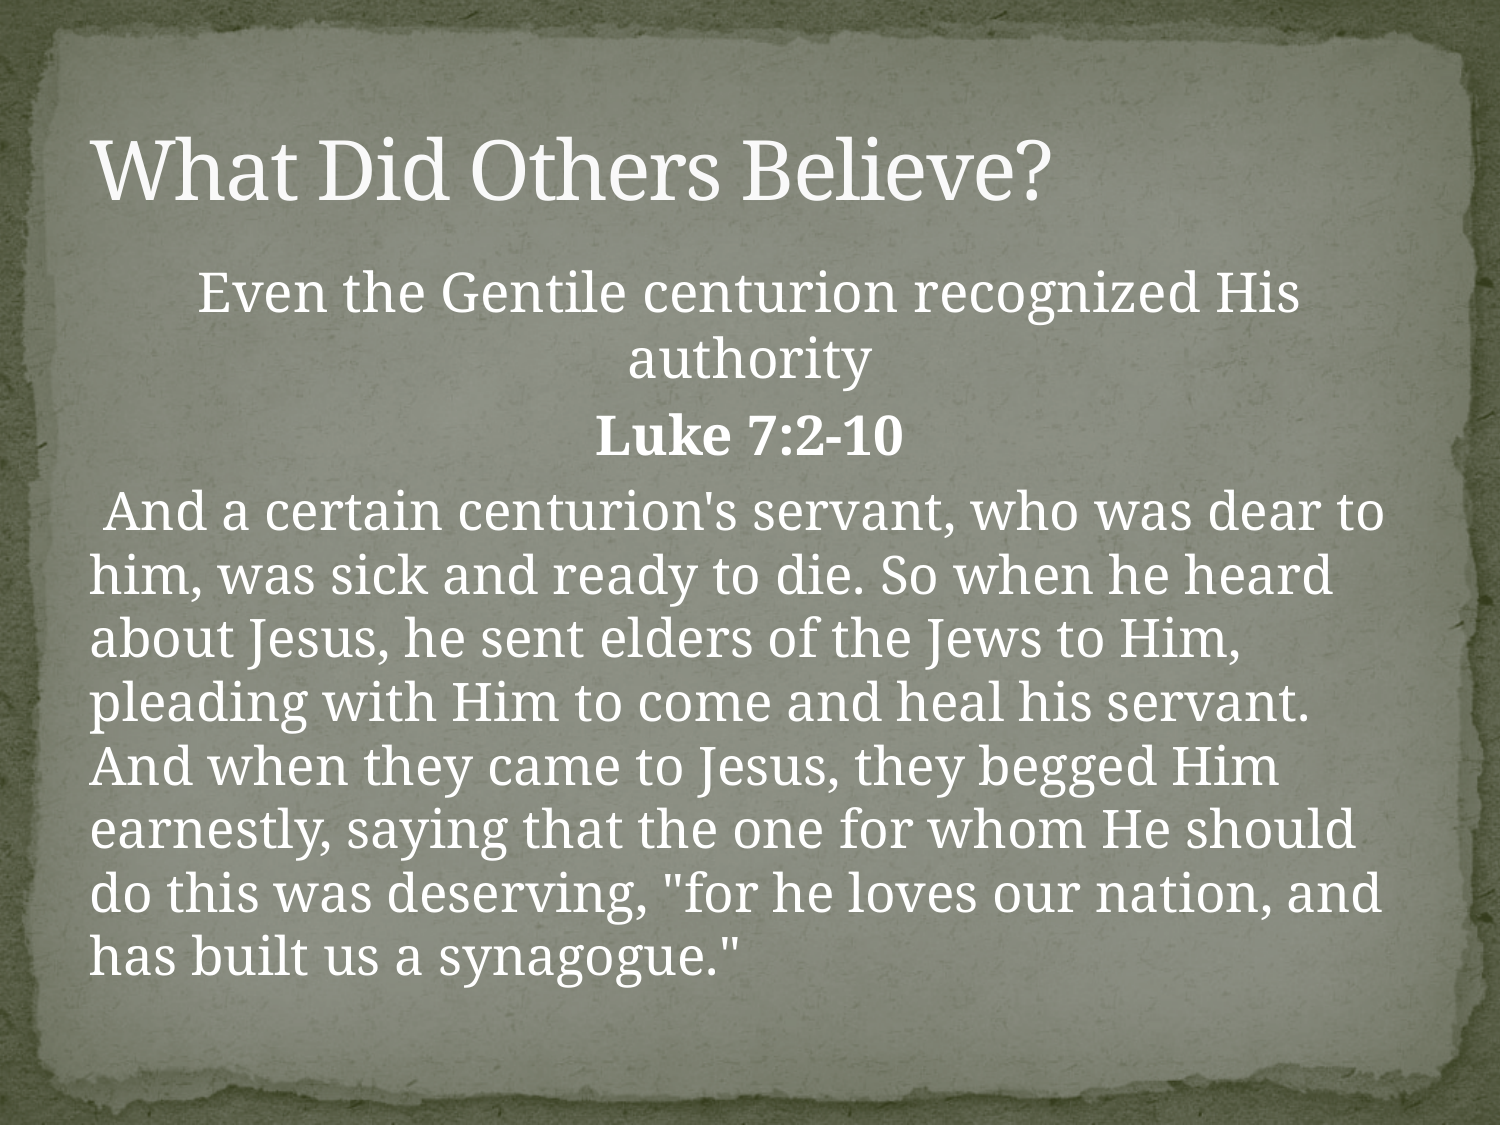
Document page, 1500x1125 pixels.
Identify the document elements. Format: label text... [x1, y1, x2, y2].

title What Did Others Believe? [74, 24, 1425, 225]
list Even the Gentile centurion recognized His authority Luke 7:2-10 And a certain centurion's servant, who was dear to him, was sick and ready to die. So when he heard about Jesus, he sent elders of the Jews to Him, pleading with Him to come and heal his servant. And when they came to Jesus, they begged Him earnestly, saying that the one for whom He should do this was deserving, "for he loves our nation, and has built us a synagogue." [75, 249, 1425, 1000]
